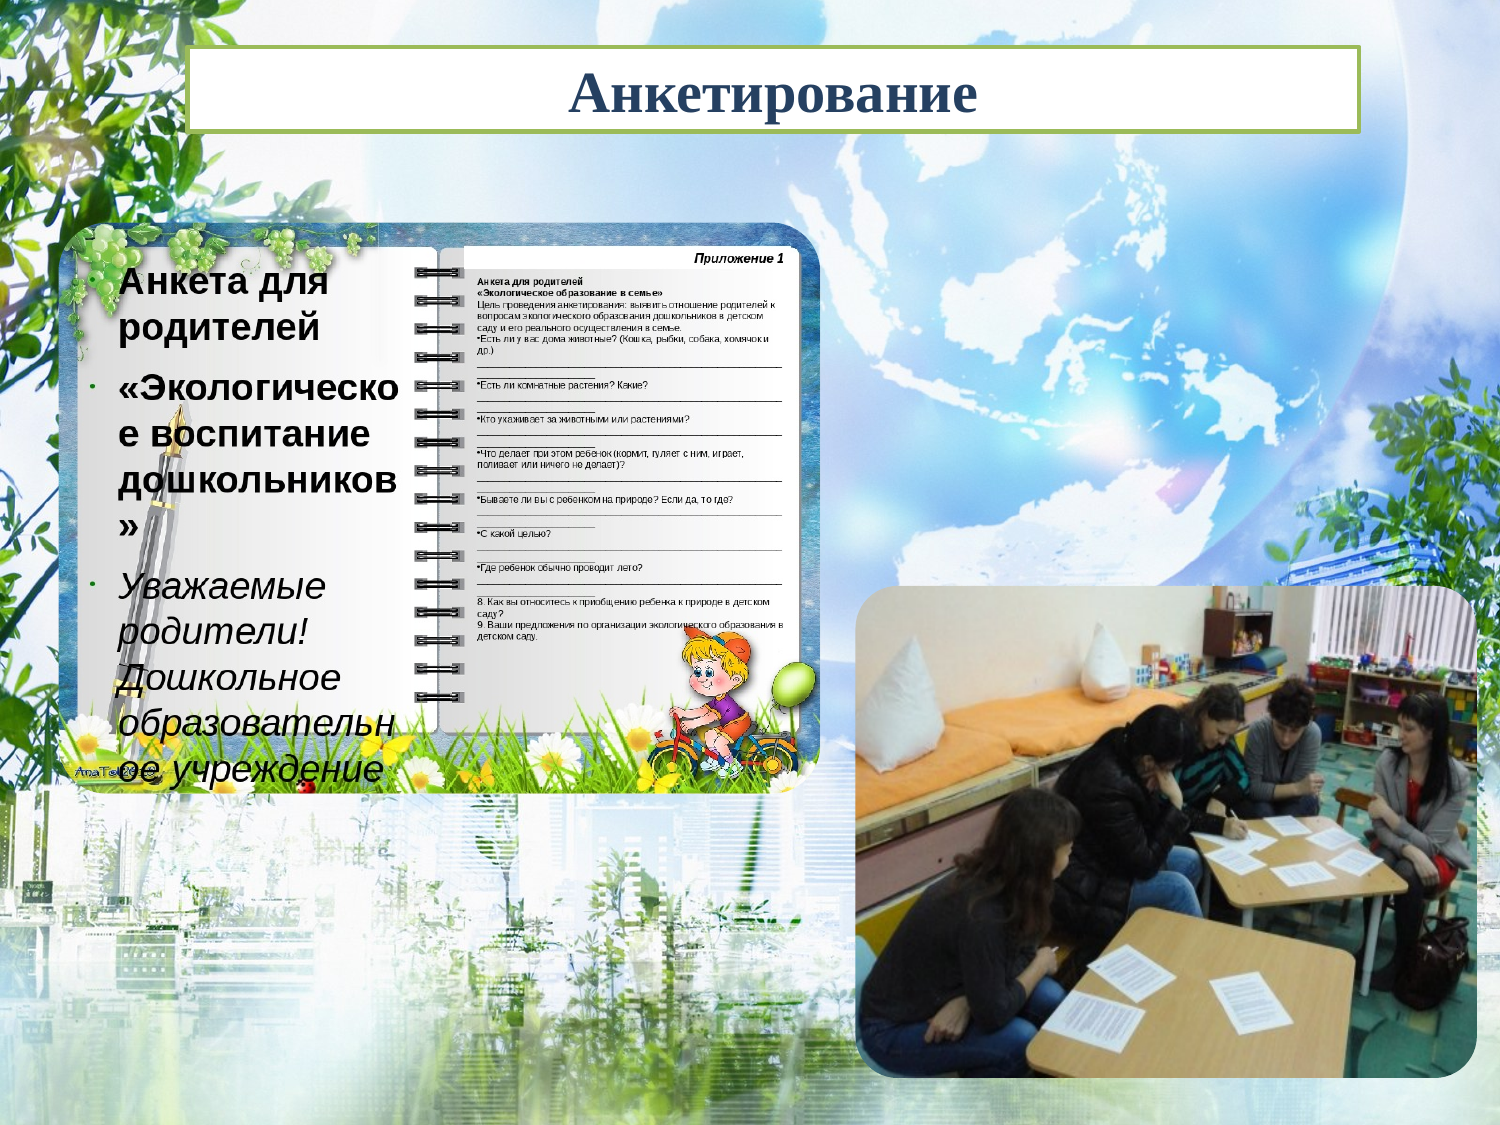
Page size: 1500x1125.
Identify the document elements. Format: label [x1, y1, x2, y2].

picture [58, 222, 821, 795]
picture [855, 585, 1478, 1079]
list [0, 0, 1500, 1125]
